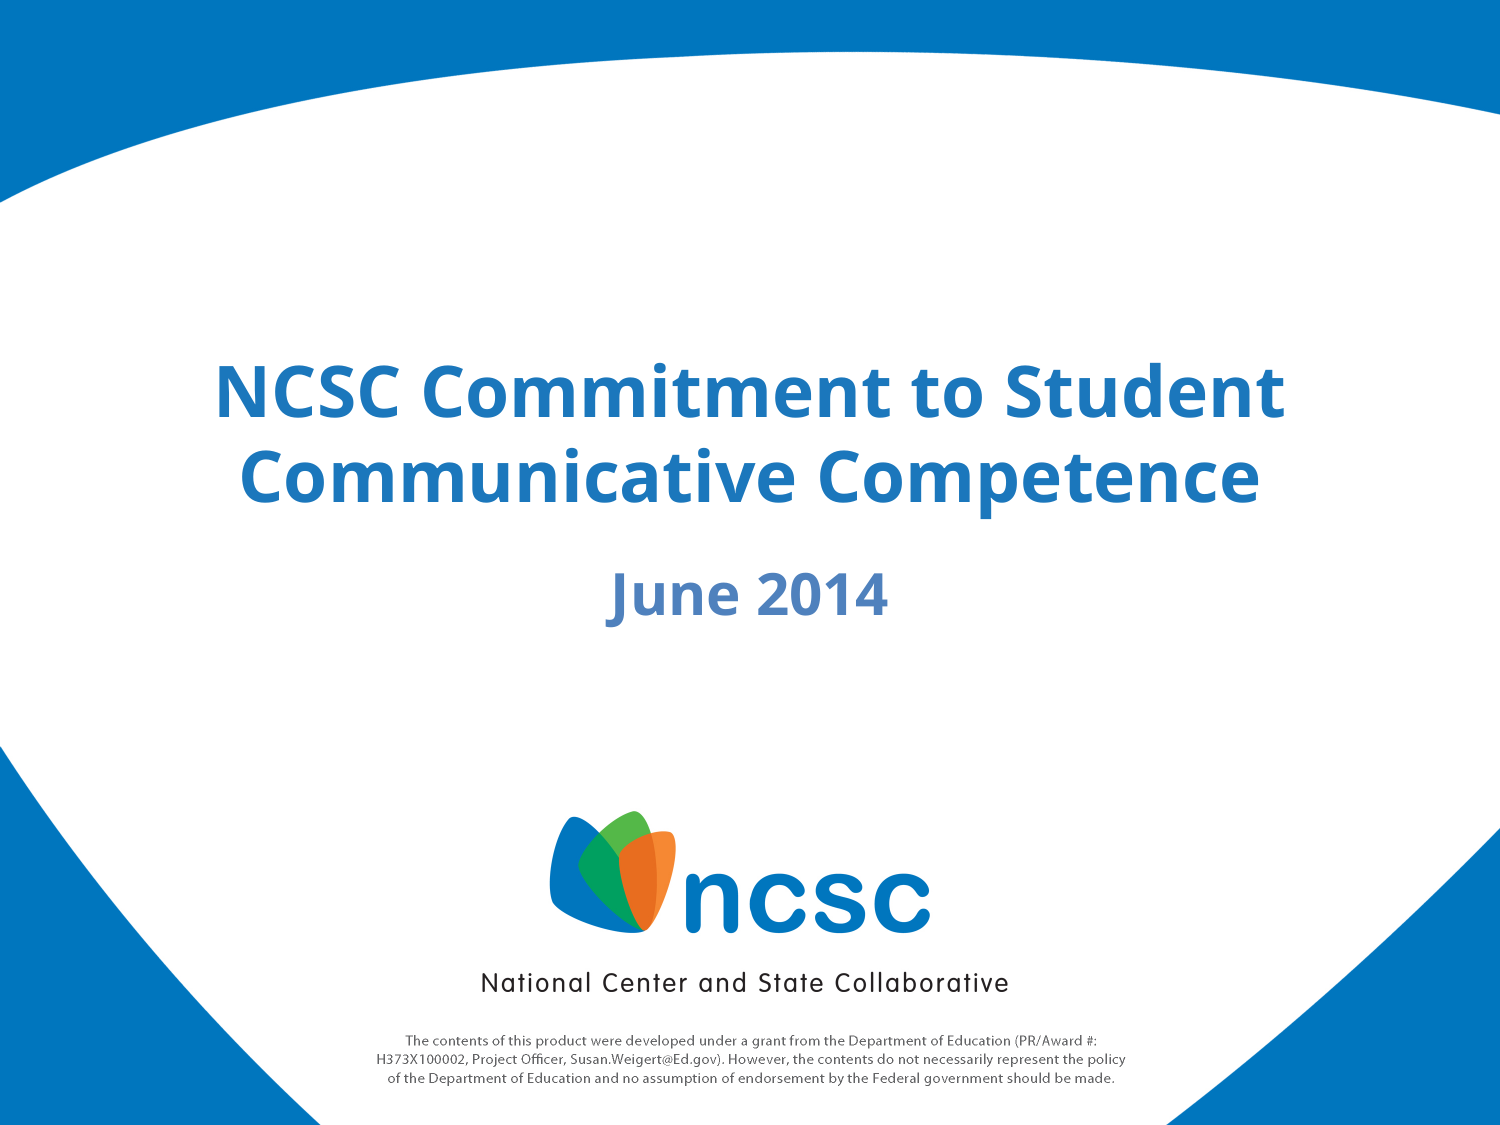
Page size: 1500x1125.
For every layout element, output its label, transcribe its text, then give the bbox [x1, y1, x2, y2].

picture [0, 0, 1500, 1125]
subtitle June 2014 [225, 549, 1275, 838]
title NCSC Commitment to Student Communicative Competence [75, 337, 1425, 525]
